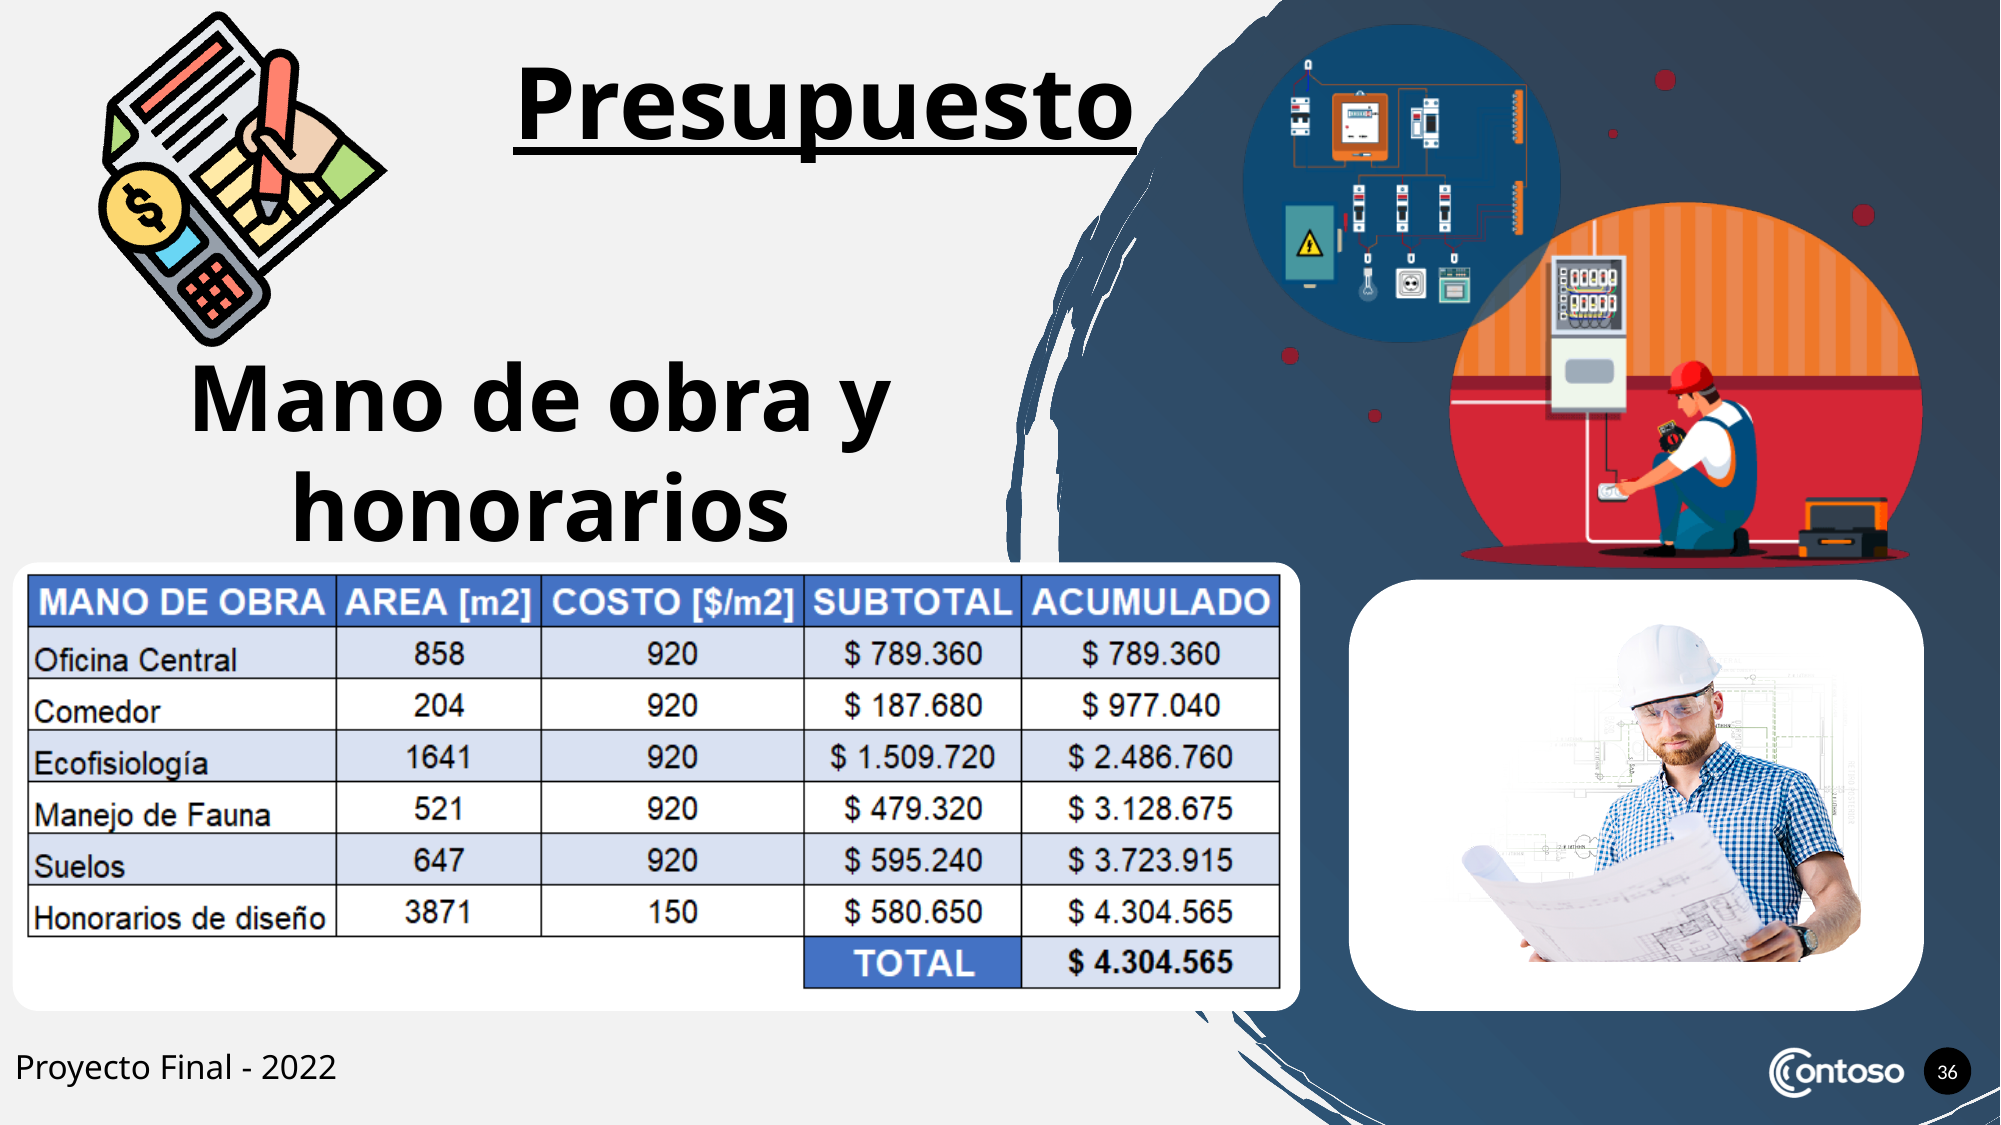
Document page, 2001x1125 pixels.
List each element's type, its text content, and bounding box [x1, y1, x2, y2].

picture [37, 0, 412, 360]
picture [1764, 1043, 1909, 1099]
text_box Proyecto Final - 2022 [0, 1038, 448, 1125]
text_box Mano de obra y honorarios [99, 332, 982, 562]
picture [12, 17, 1938, 1011]
slide_number 36 [1923, 1047, 1972, 1095]
text_box Presupuesto [489, 32, 1161, 167]
